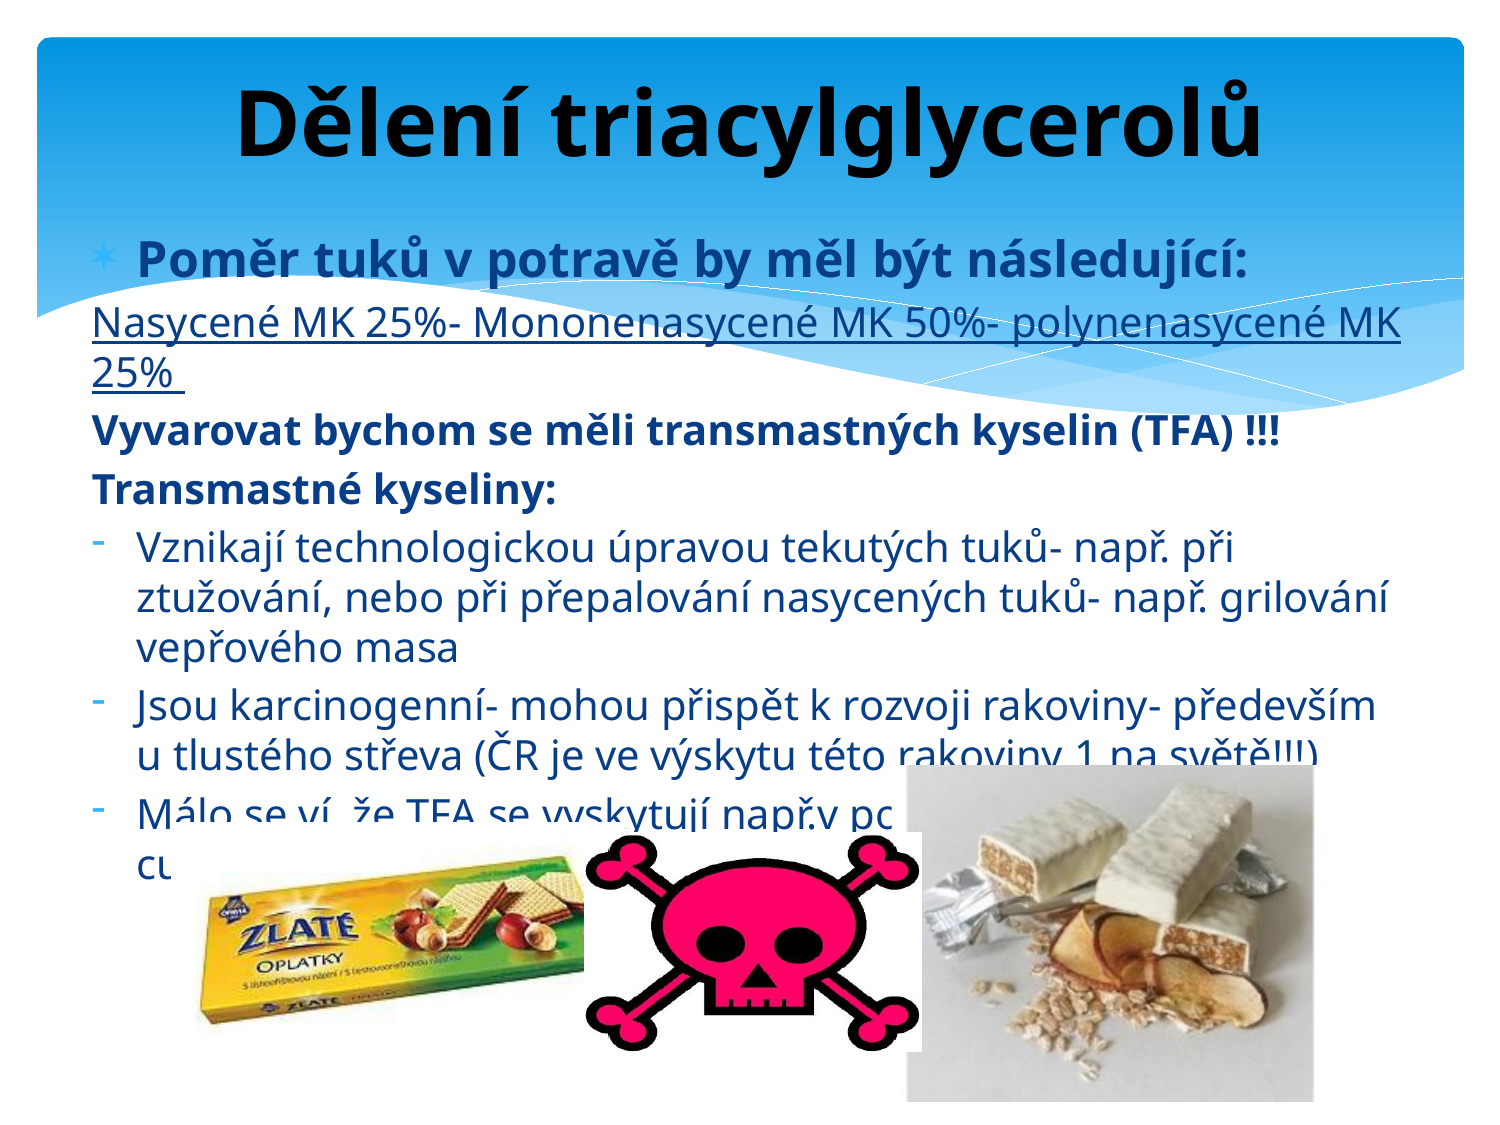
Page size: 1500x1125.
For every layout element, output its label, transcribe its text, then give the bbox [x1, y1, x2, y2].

list Poměr tuků v potravě by měl být následující: Nasycené MK 25%- Mononenasycené MK 50%- polynenasycené MK 25% Vyvarovat bychom se měli transmastných kyselin (TFA) !!! Transmastné kyseliny: Vznikají technologickou úpravou tekutých tuků- např. při ztužování, nebo při přepalování nasycených tuků- např. grilování vepřového masa Jsou karcinogenní- mohou přispět k rozvoji rakoviny- především u tlustého střeva (ČR je ve výskytu této rakoviny 1.na světě!!!) Málo se ví, že TFA se vyskytují např.v polevách (musli tyčinky, cukrářské výrobky) nebo v náplních oplatek atd. [76, 219, 1424, 1071]
title Dělení triacylglycerolů [75, 55, 1425, 185]
picture [170, 765, 1330, 1102]
